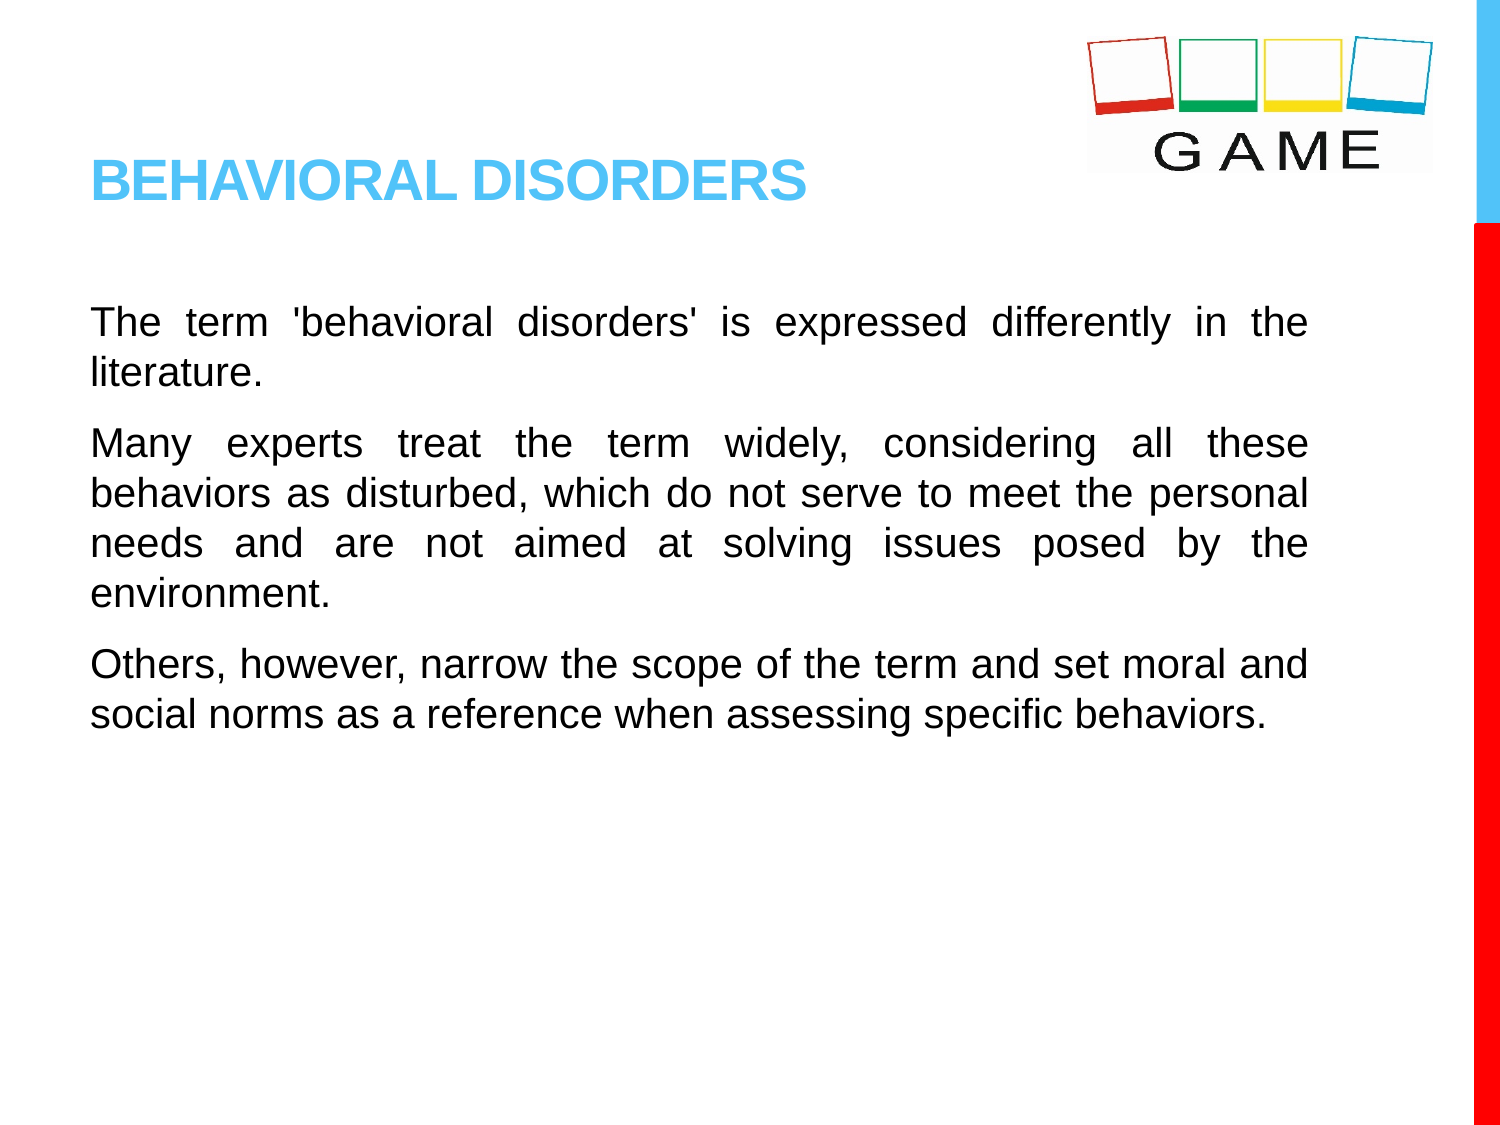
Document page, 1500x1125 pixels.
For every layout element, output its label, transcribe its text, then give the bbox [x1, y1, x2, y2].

list The term 'behavioral disorders' is expressed differently in the literature. Many experts treat the term widely, considering all these behaviors as disturbed, which do not serve to meet the personal needs and are not aimed at solving issues posed by the environment. Others, however, narrow the scope of the term and set moral and social norms as a reference when assessing specific behaviors. [75, 287, 1325, 1005]
picture [1087, 36, 1433, 173]
title behavioral disorders [75, 25, 1025, 220]
